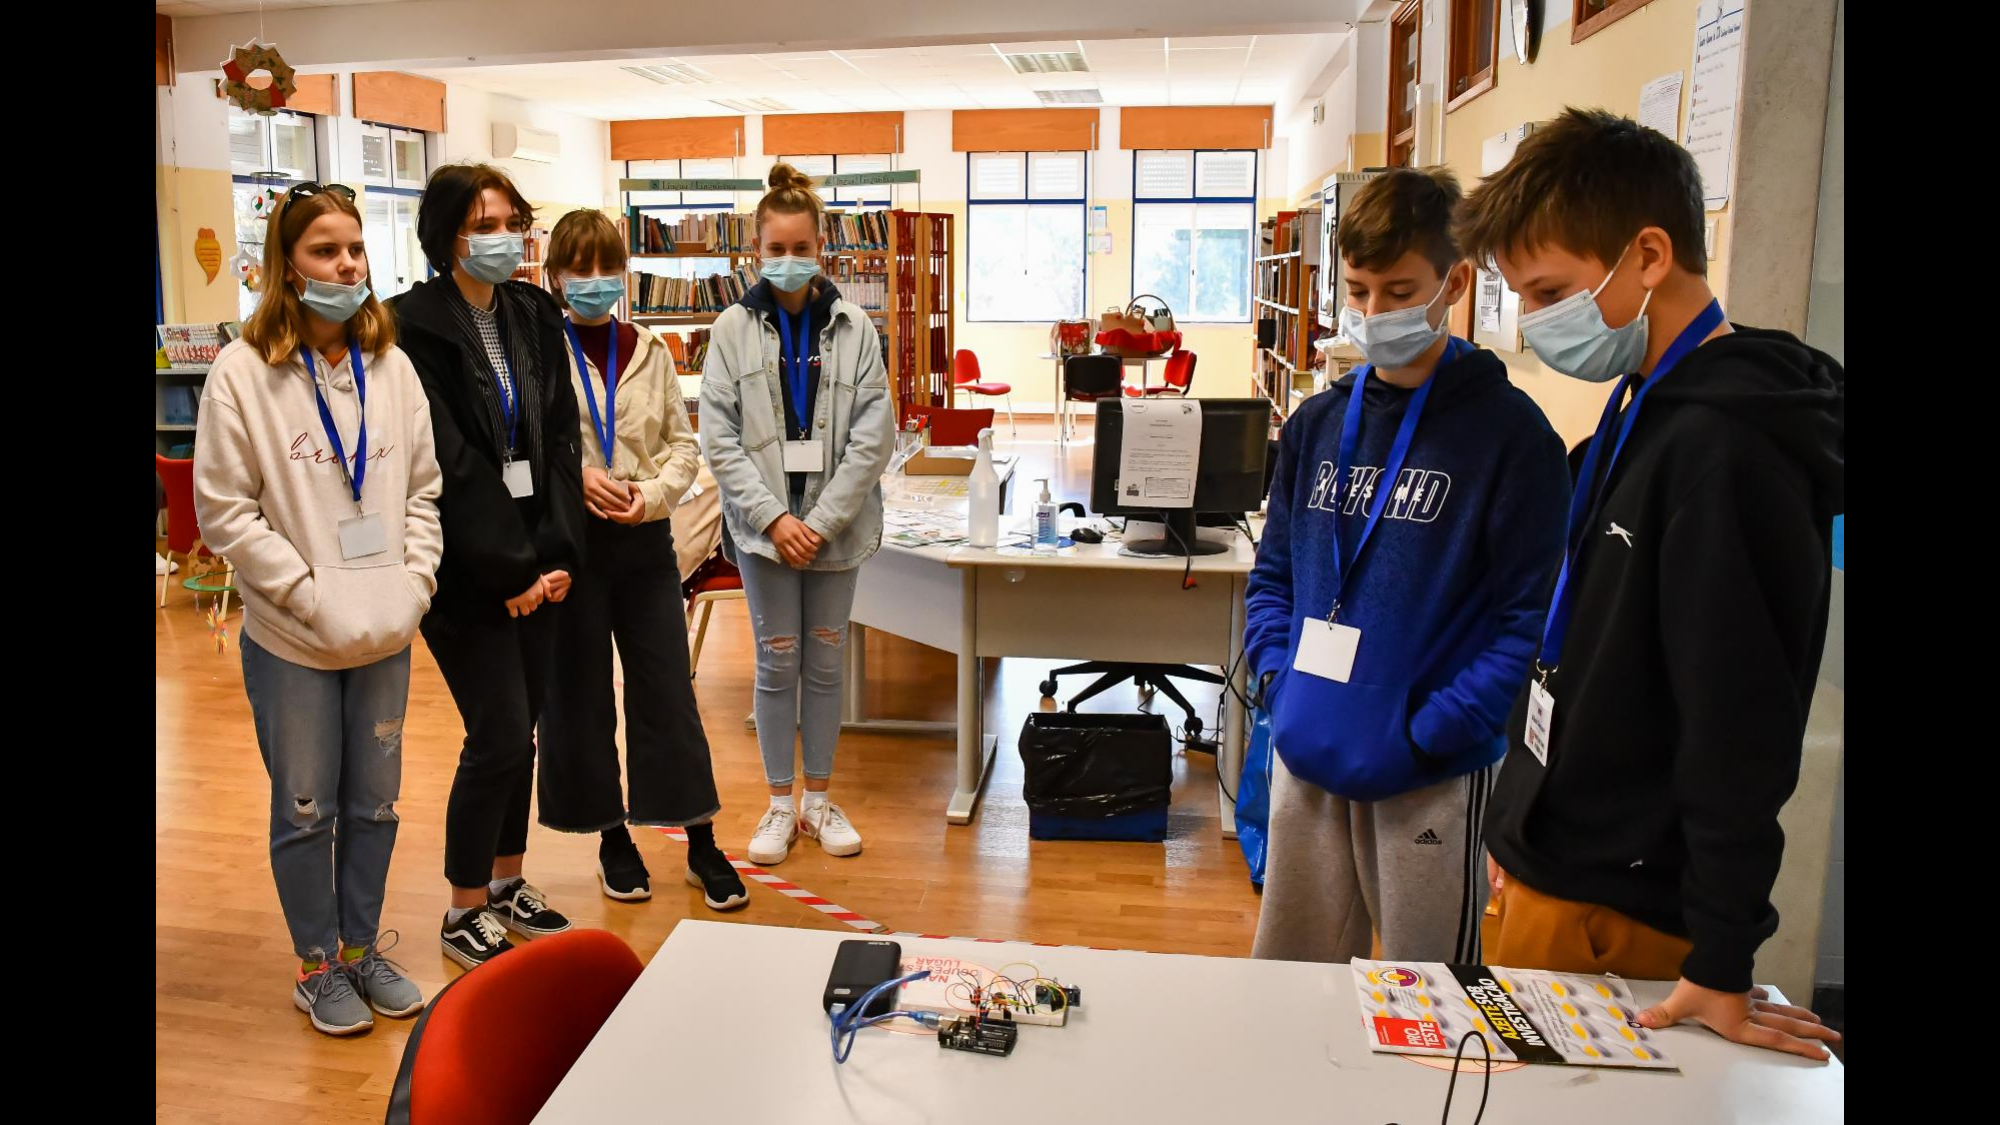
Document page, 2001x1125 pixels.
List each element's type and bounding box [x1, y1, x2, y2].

picture [156, 0, 1844, 1125]
